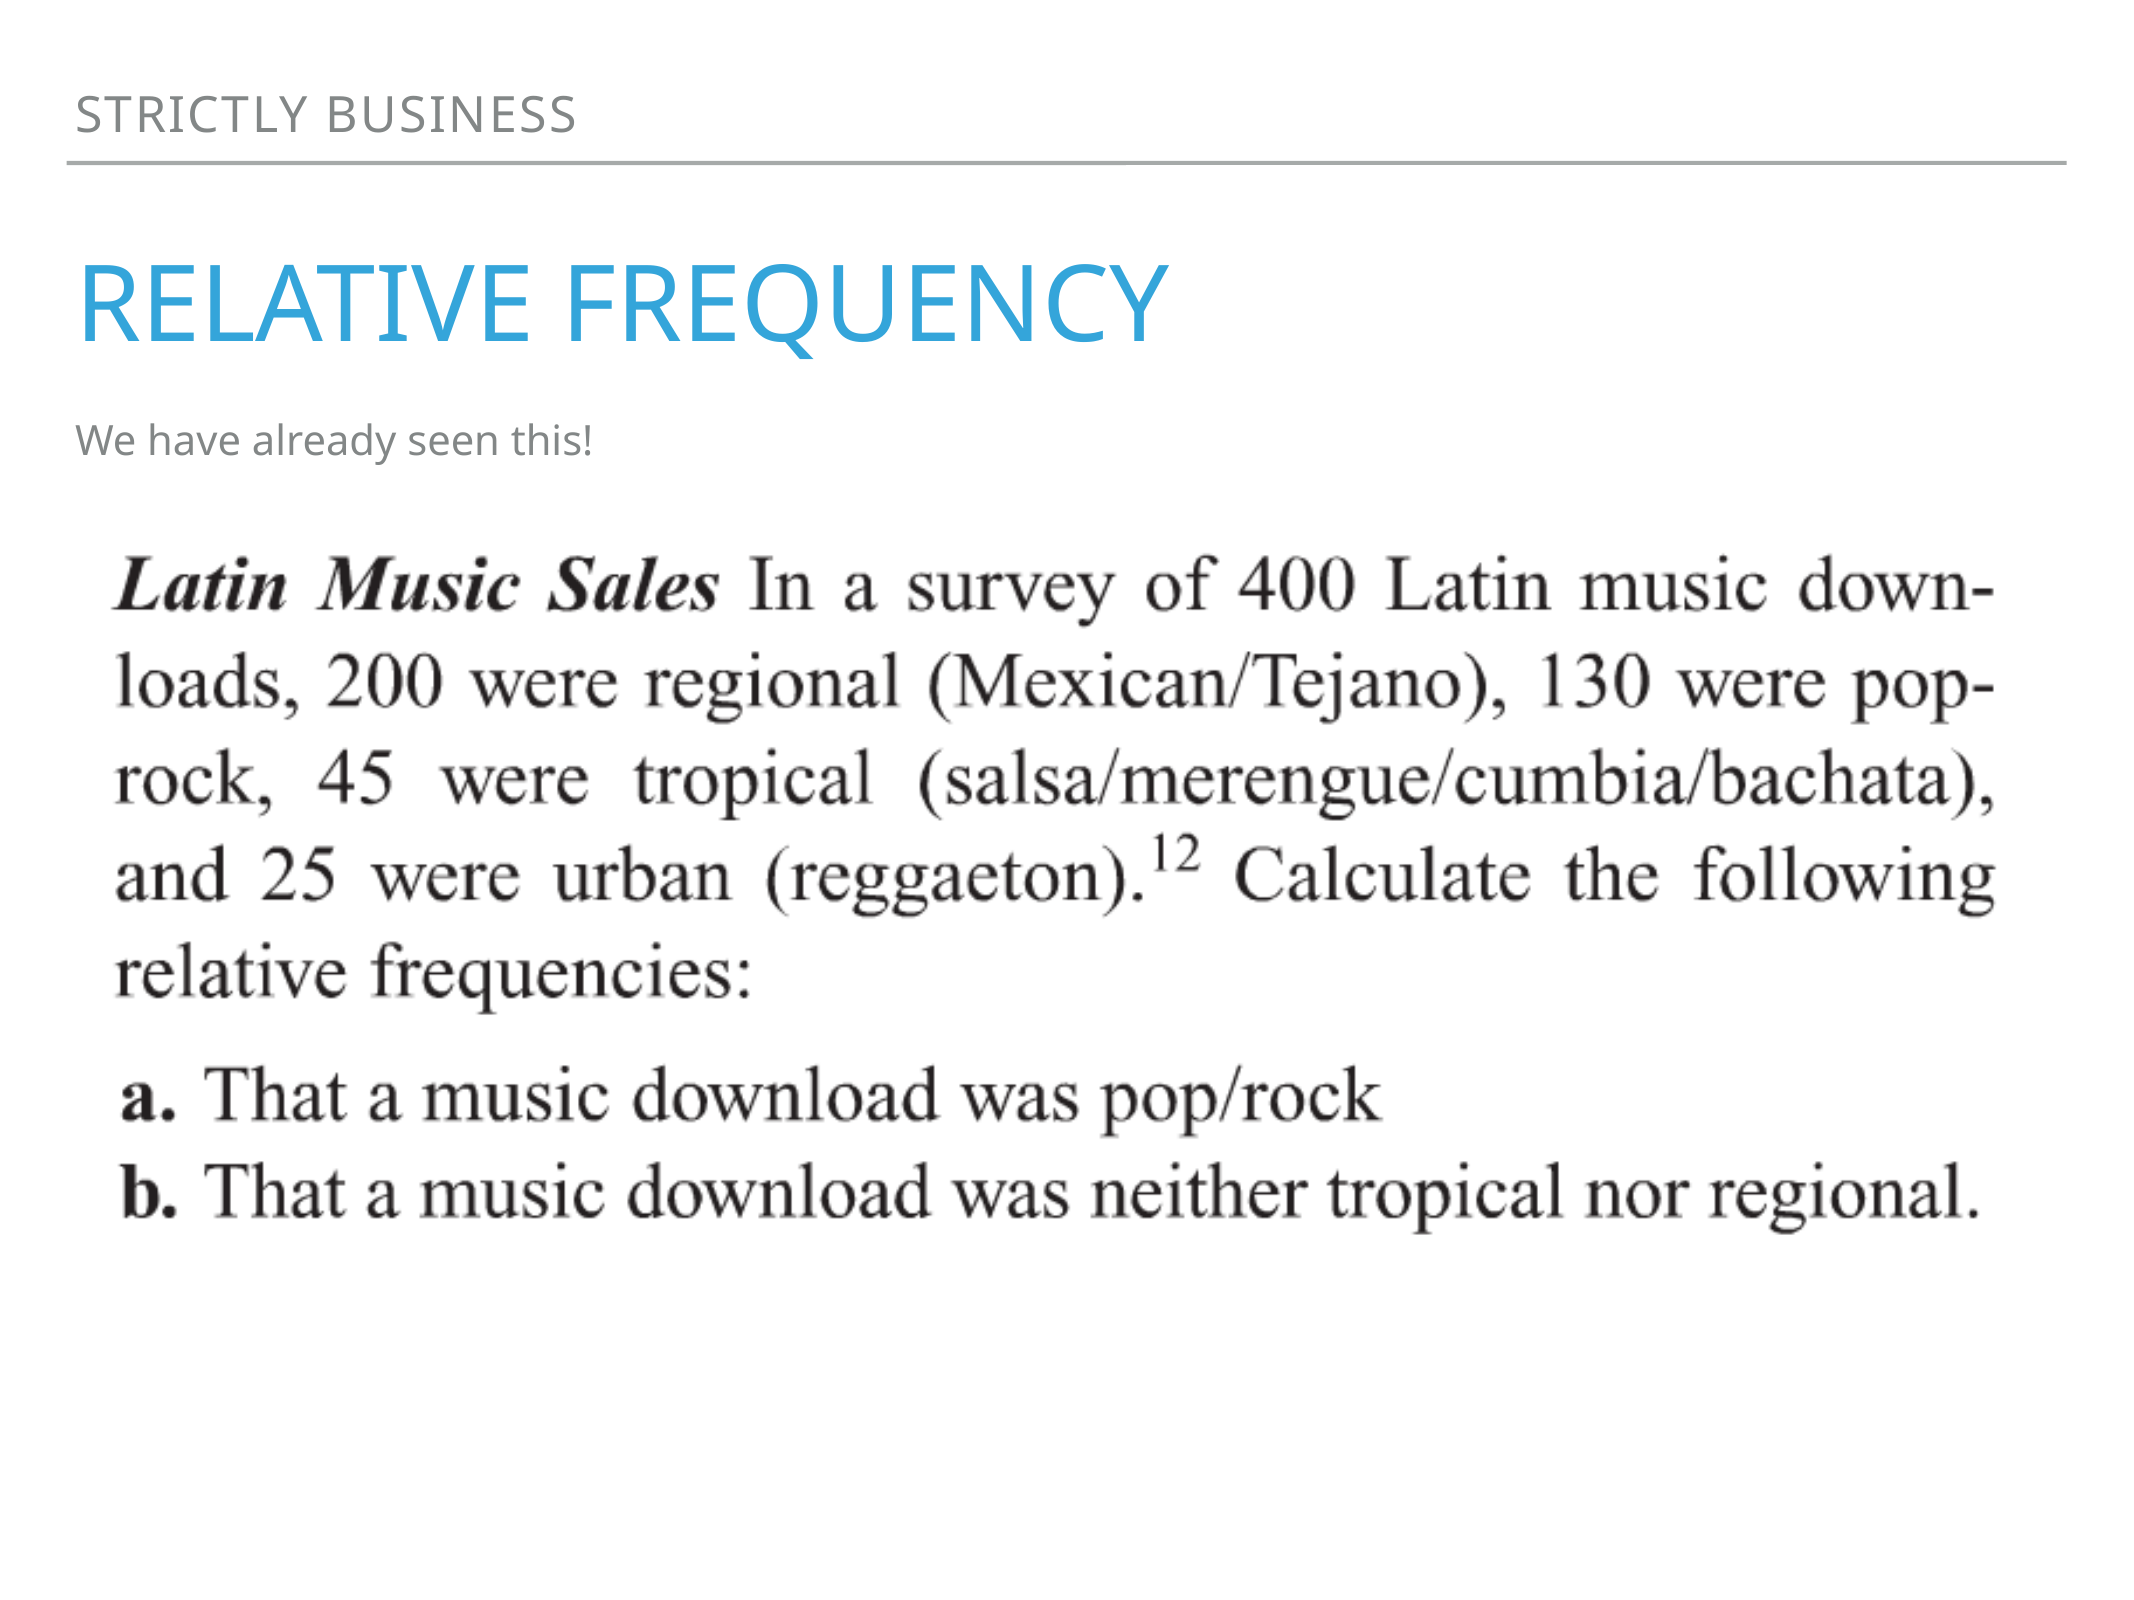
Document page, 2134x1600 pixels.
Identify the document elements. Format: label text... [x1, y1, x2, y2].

text_box We have already seen this! [66, 405, 1546, 473]
picture [100, 533, 2023, 1243]
title Relative frequency [66, 251, 2068, 372]
list Strictly business [66, 84, 1901, 151]
